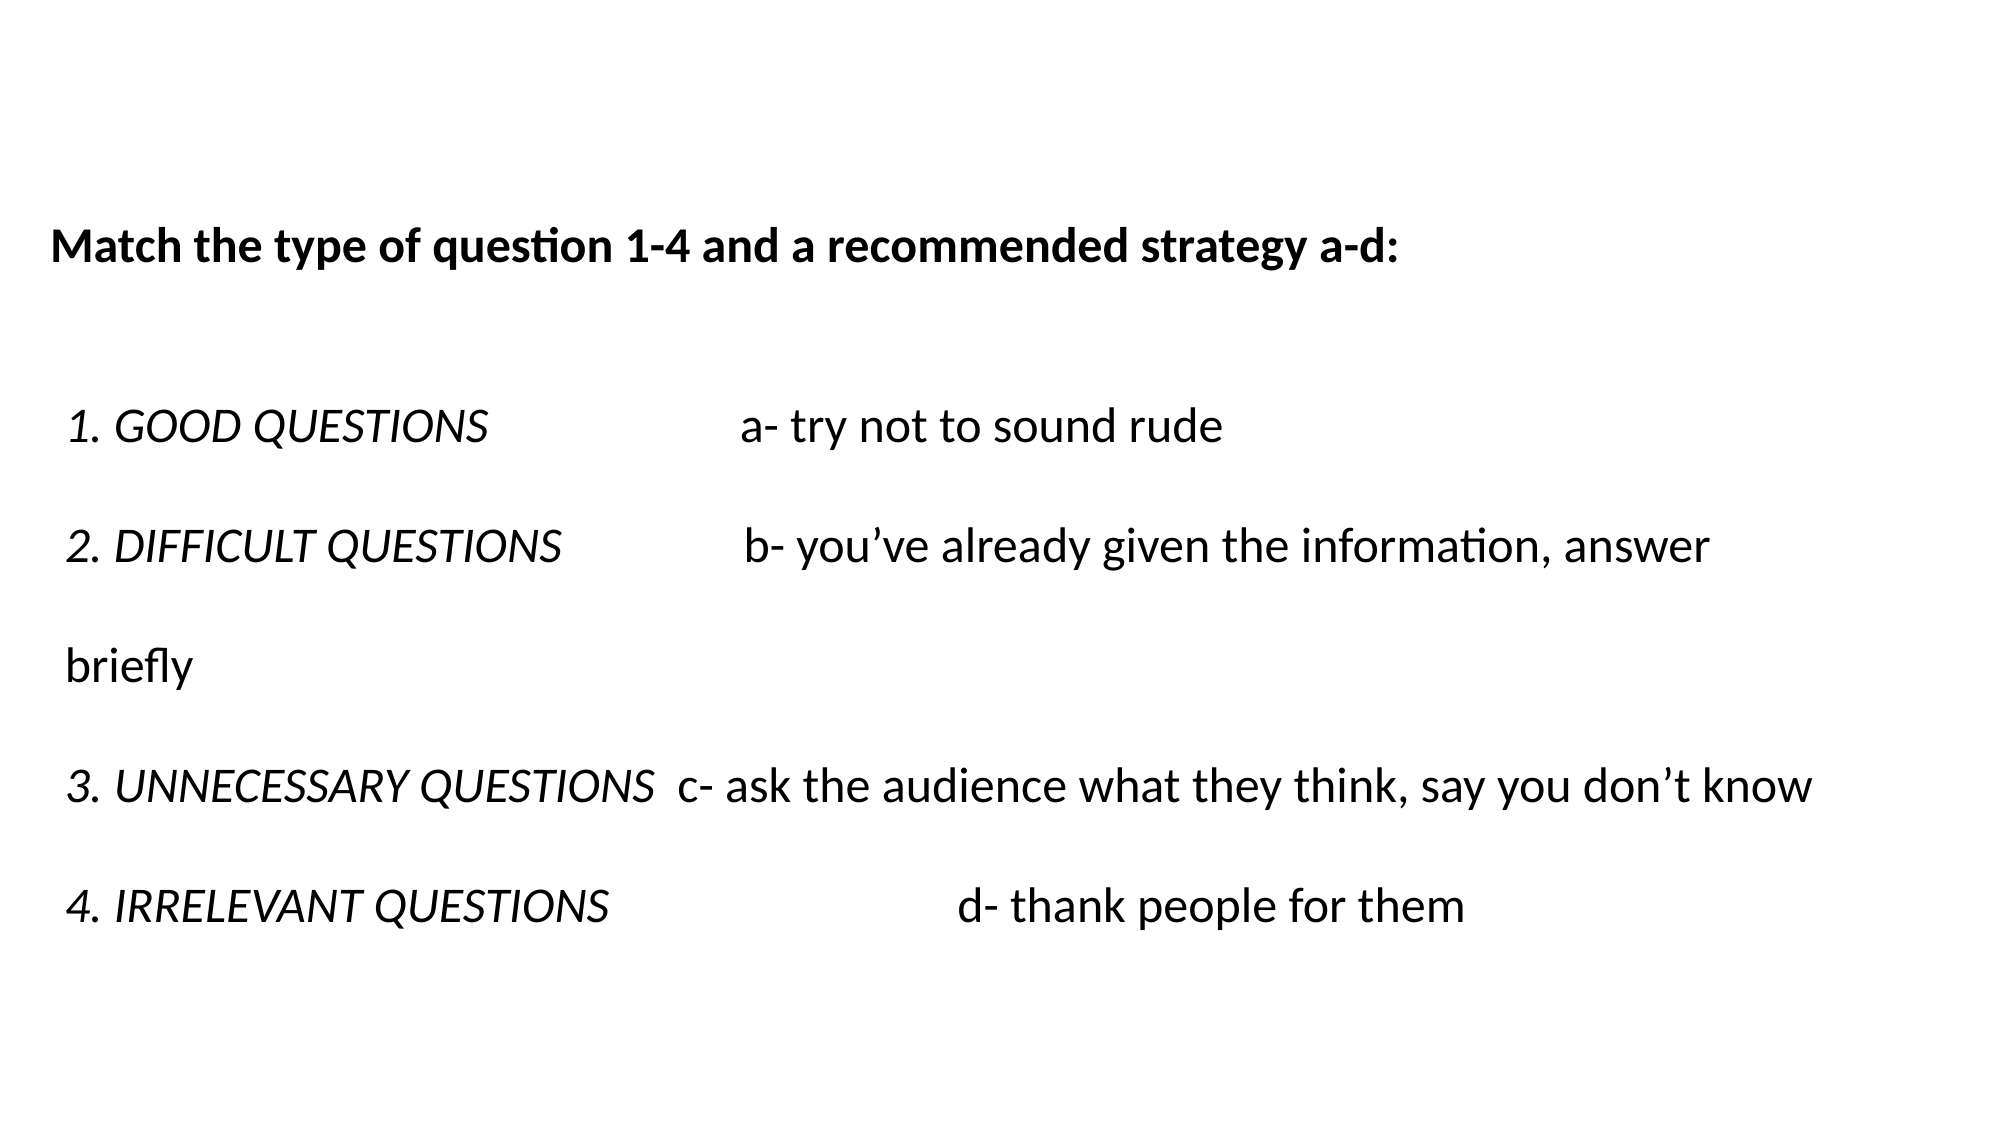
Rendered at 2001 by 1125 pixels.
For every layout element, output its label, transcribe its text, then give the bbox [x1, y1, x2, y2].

list Match the type of question 1-4 and a recommended strategy a-d: 1. GOOD QUESTIONS a- try not to sound rude 2. DIFFICULT QUESTIONS b- you’ve already given the information, answer briefly 3. UNNECESSARY QUESTIONS c- ask the audience what they think, say you don’t know 4. IRRELEVANT QUESTIONS d- thank people for them [50, 212, 1850, 889]
